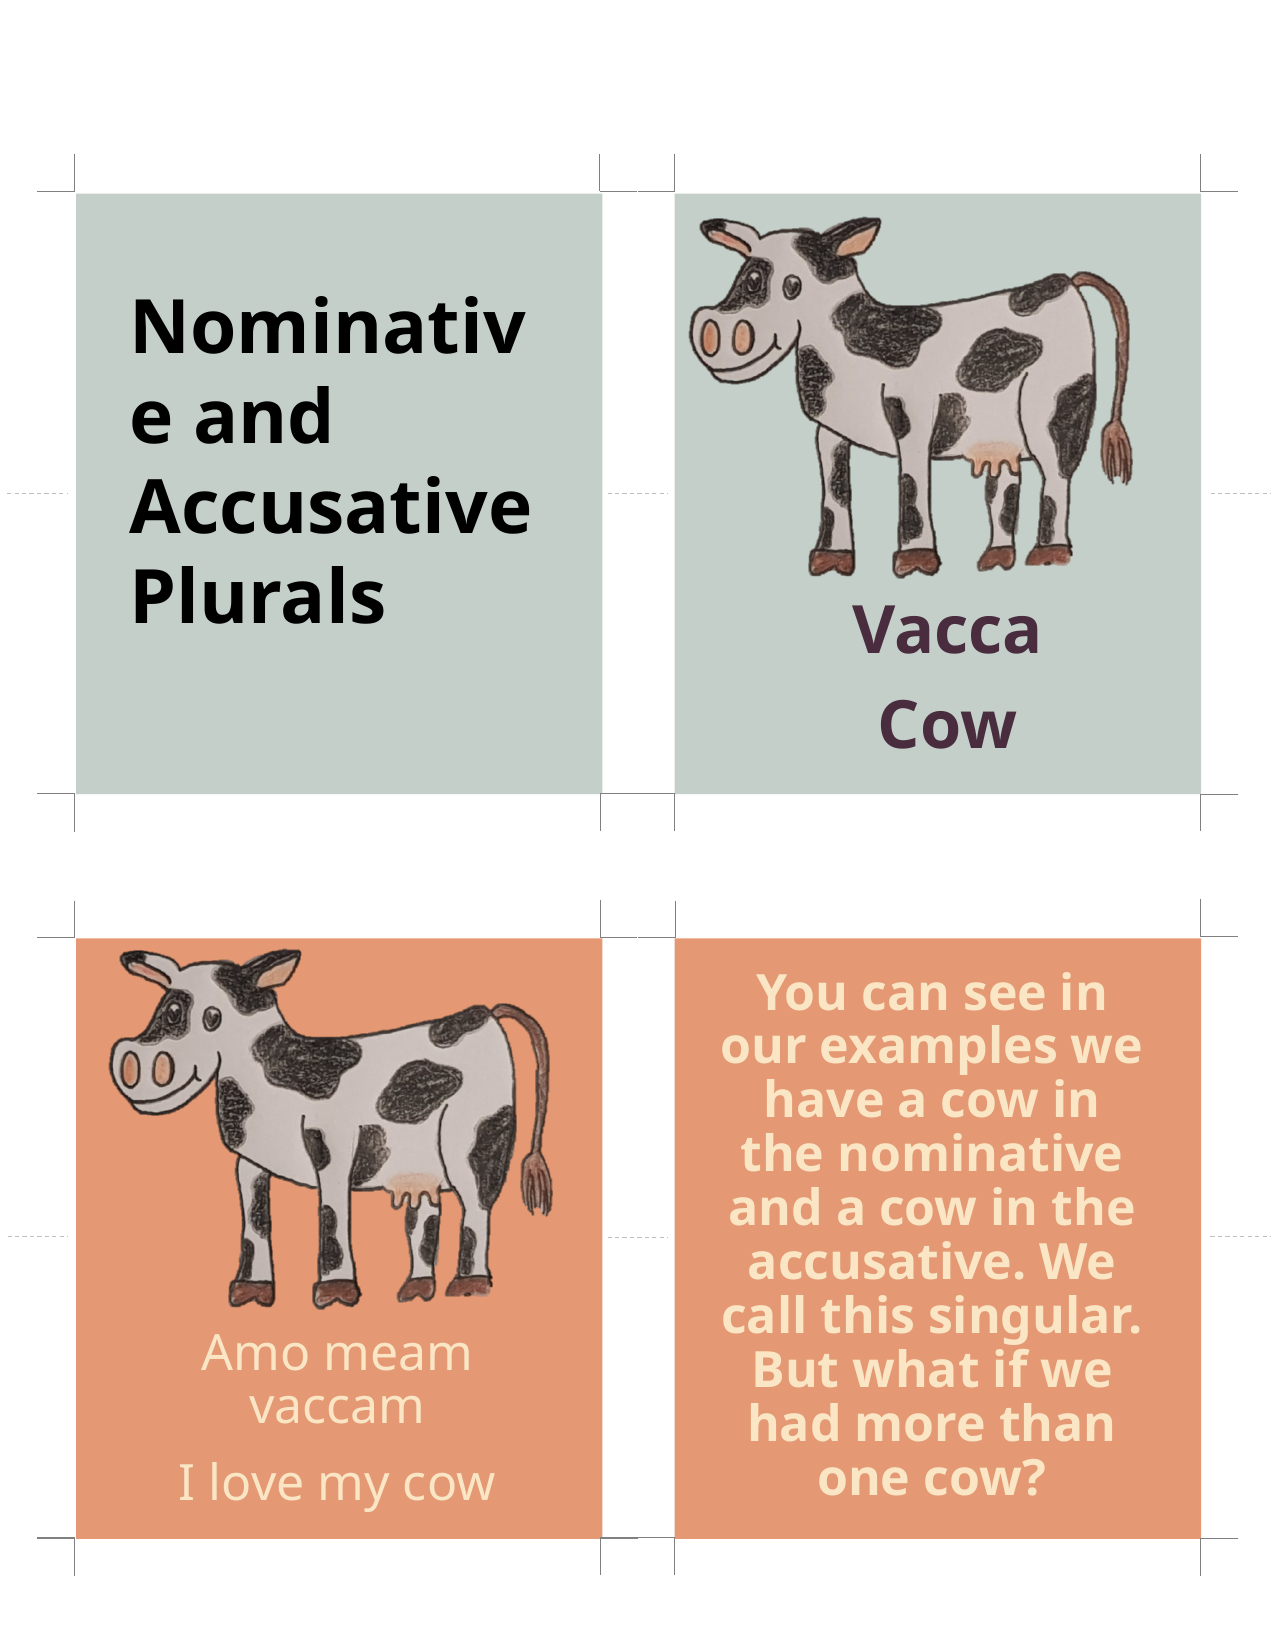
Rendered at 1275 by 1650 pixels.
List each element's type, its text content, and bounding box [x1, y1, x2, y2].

text_box Nominative and Accusative Plurals [114, 270, 564, 646]
list You can see in our examples we have a cow in the nominative and a cow in the accusative. We call this singular. But what if we had more than one cow? [719, 957, 1145, 1517]
list Amo meam vaccam I love my cow [134, 1381, 540, 1457]
picture [679, 162, 1144, 595]
picture [99, 894, 564, 1326]
list Vacca Cow [735, 594, 1161, 766]
